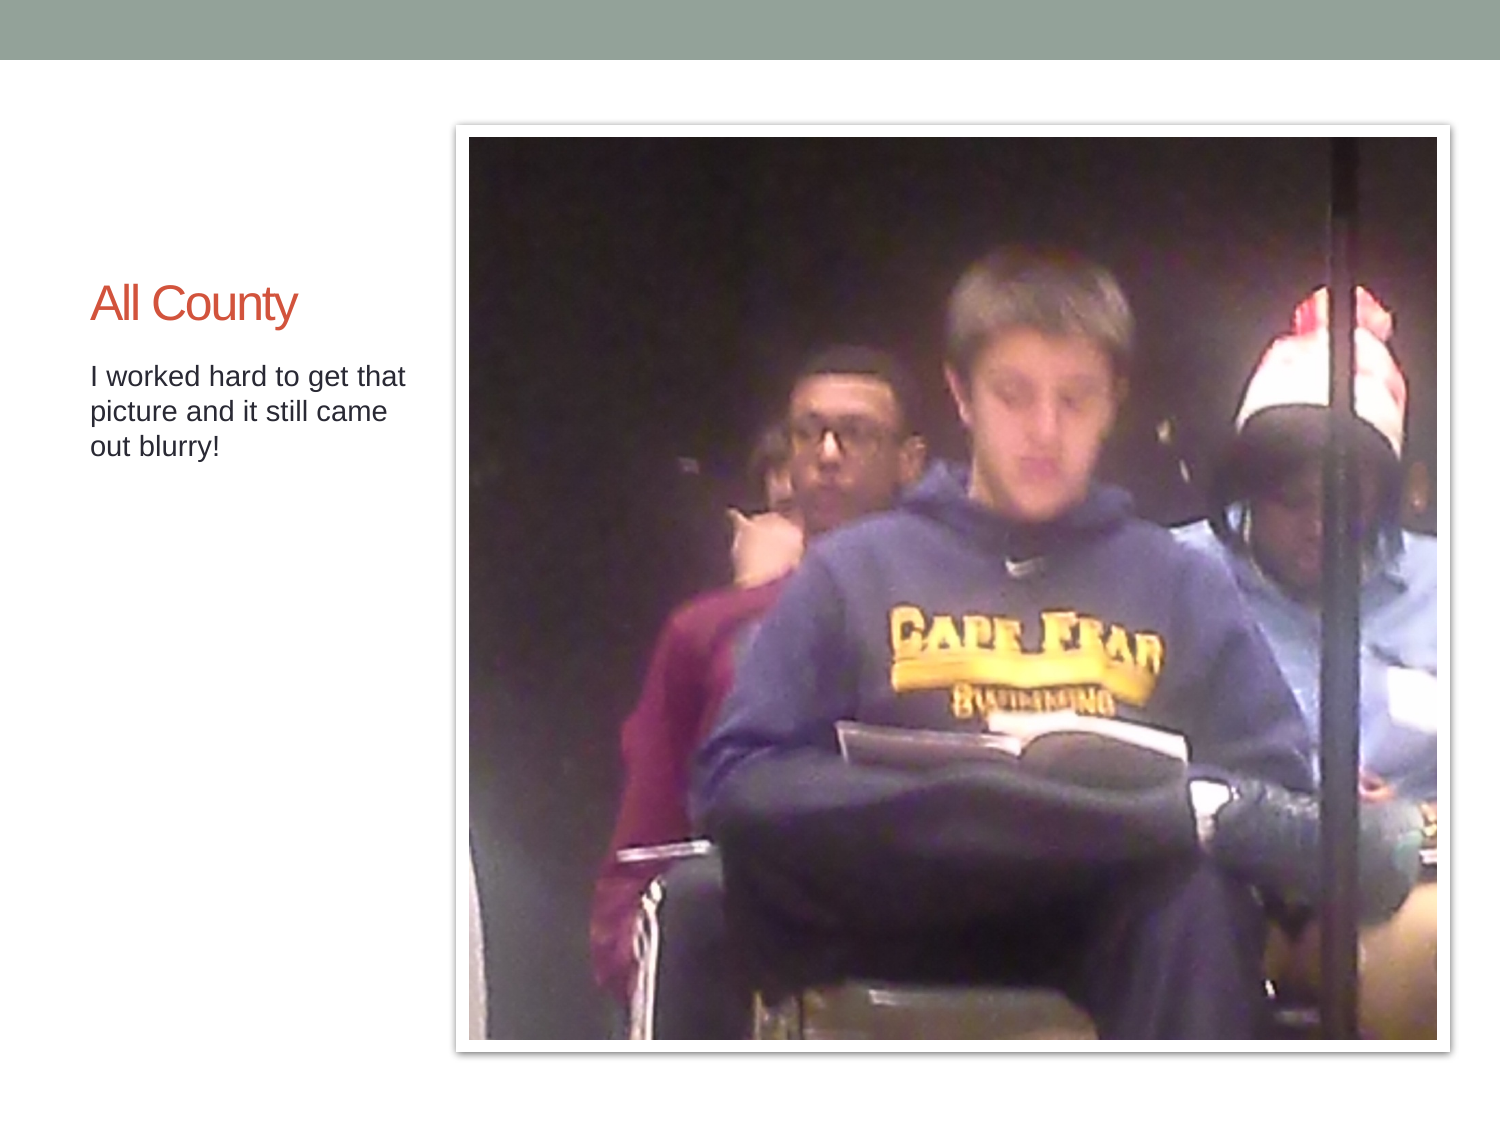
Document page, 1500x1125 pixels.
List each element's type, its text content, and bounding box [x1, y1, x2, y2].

picture [468, 137, 1438, 1040]
title All County [75, 129, 427, 338]
list I worked hard to get that picture and it still came out blurry! [75, 350, 426, 1046]
